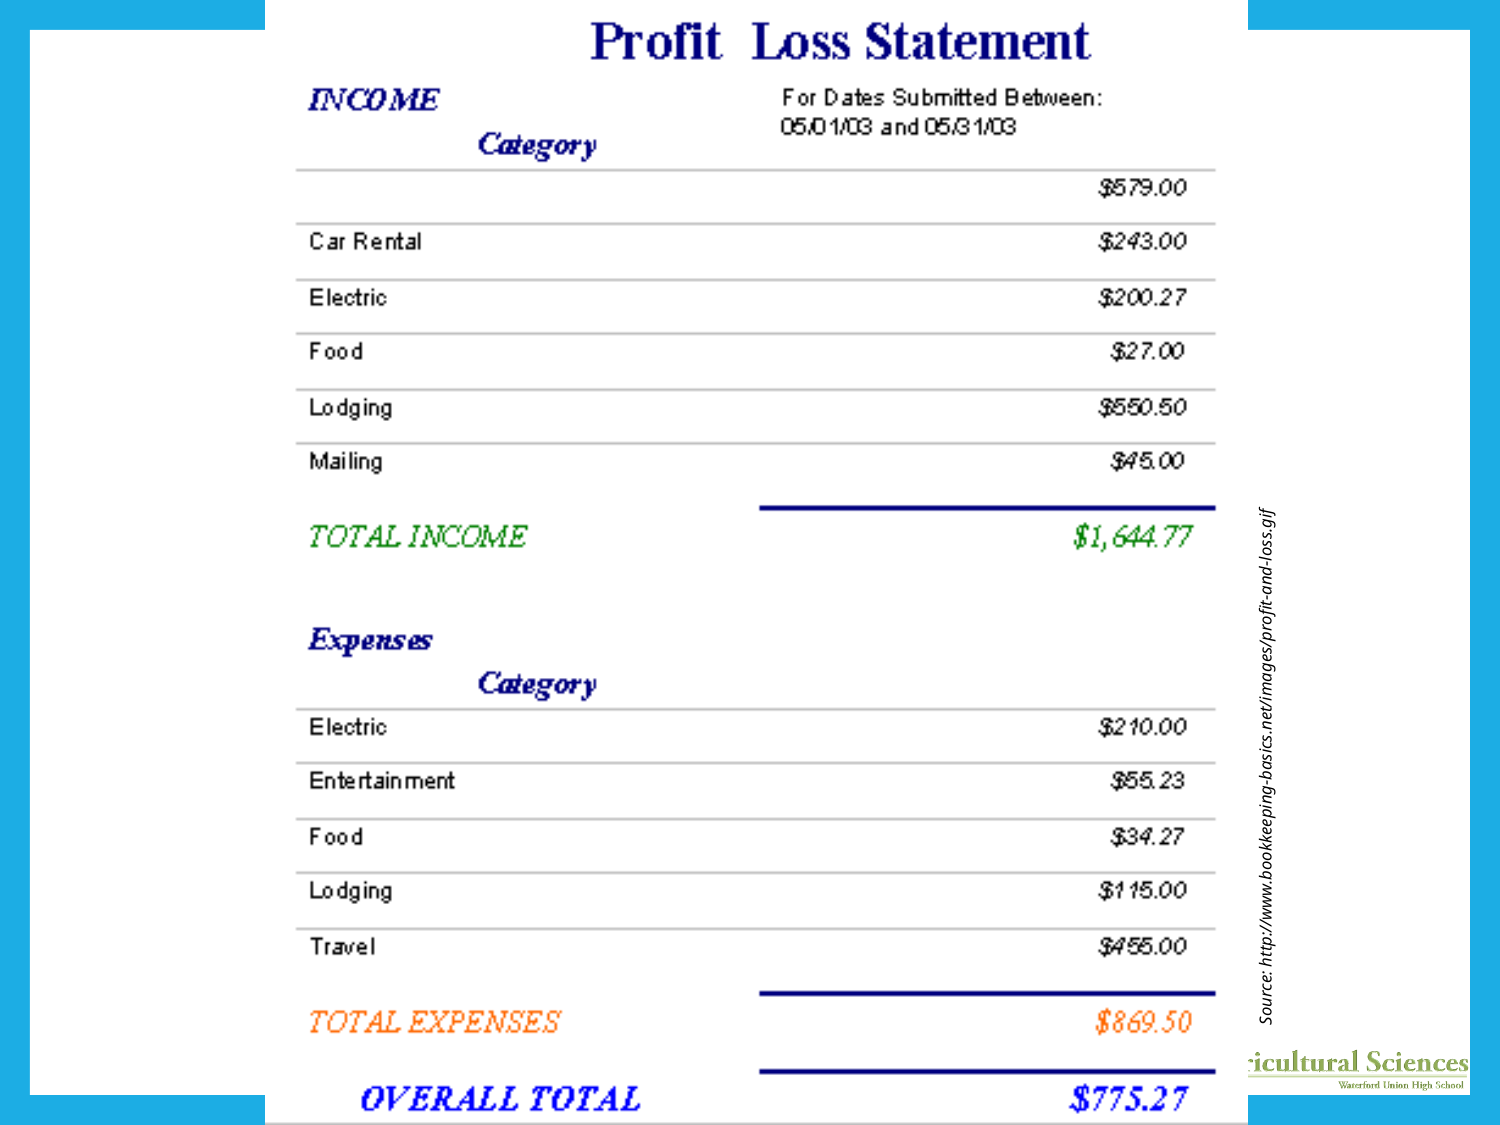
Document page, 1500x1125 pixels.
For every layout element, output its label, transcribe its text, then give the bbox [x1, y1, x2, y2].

text_box Source: http://www.bookkeeping-basics.net/images/profit-and-loss.gif [1252, 289, 1283, 1040]
picture [1248, 1034, 1500, 1125]
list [264, 0, 1248, 1125]
